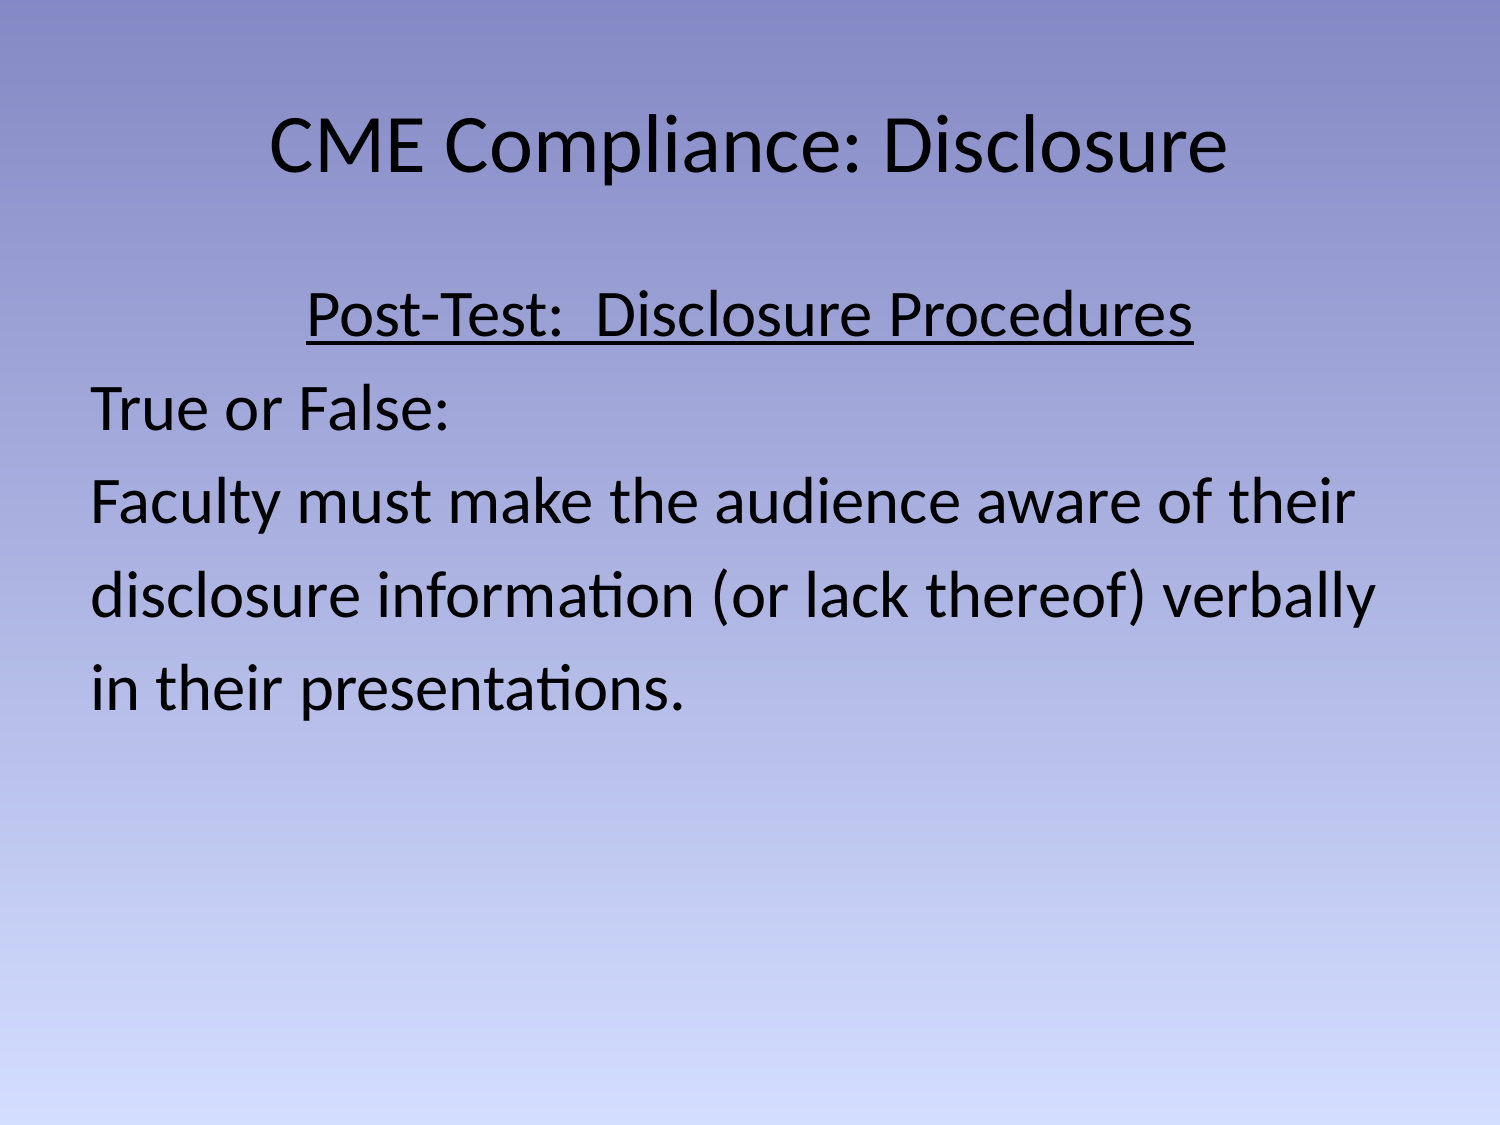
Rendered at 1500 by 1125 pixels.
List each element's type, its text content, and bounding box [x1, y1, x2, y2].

list Post-Test: Disclosure Procedures True or False: Faculty must make the audience aware of their disclosure information (or lack thereof) verbally in their presentations. [75, 262, 1425, 788]
title CME Compliance: Disclosure [75, 45, 1425, 233]
